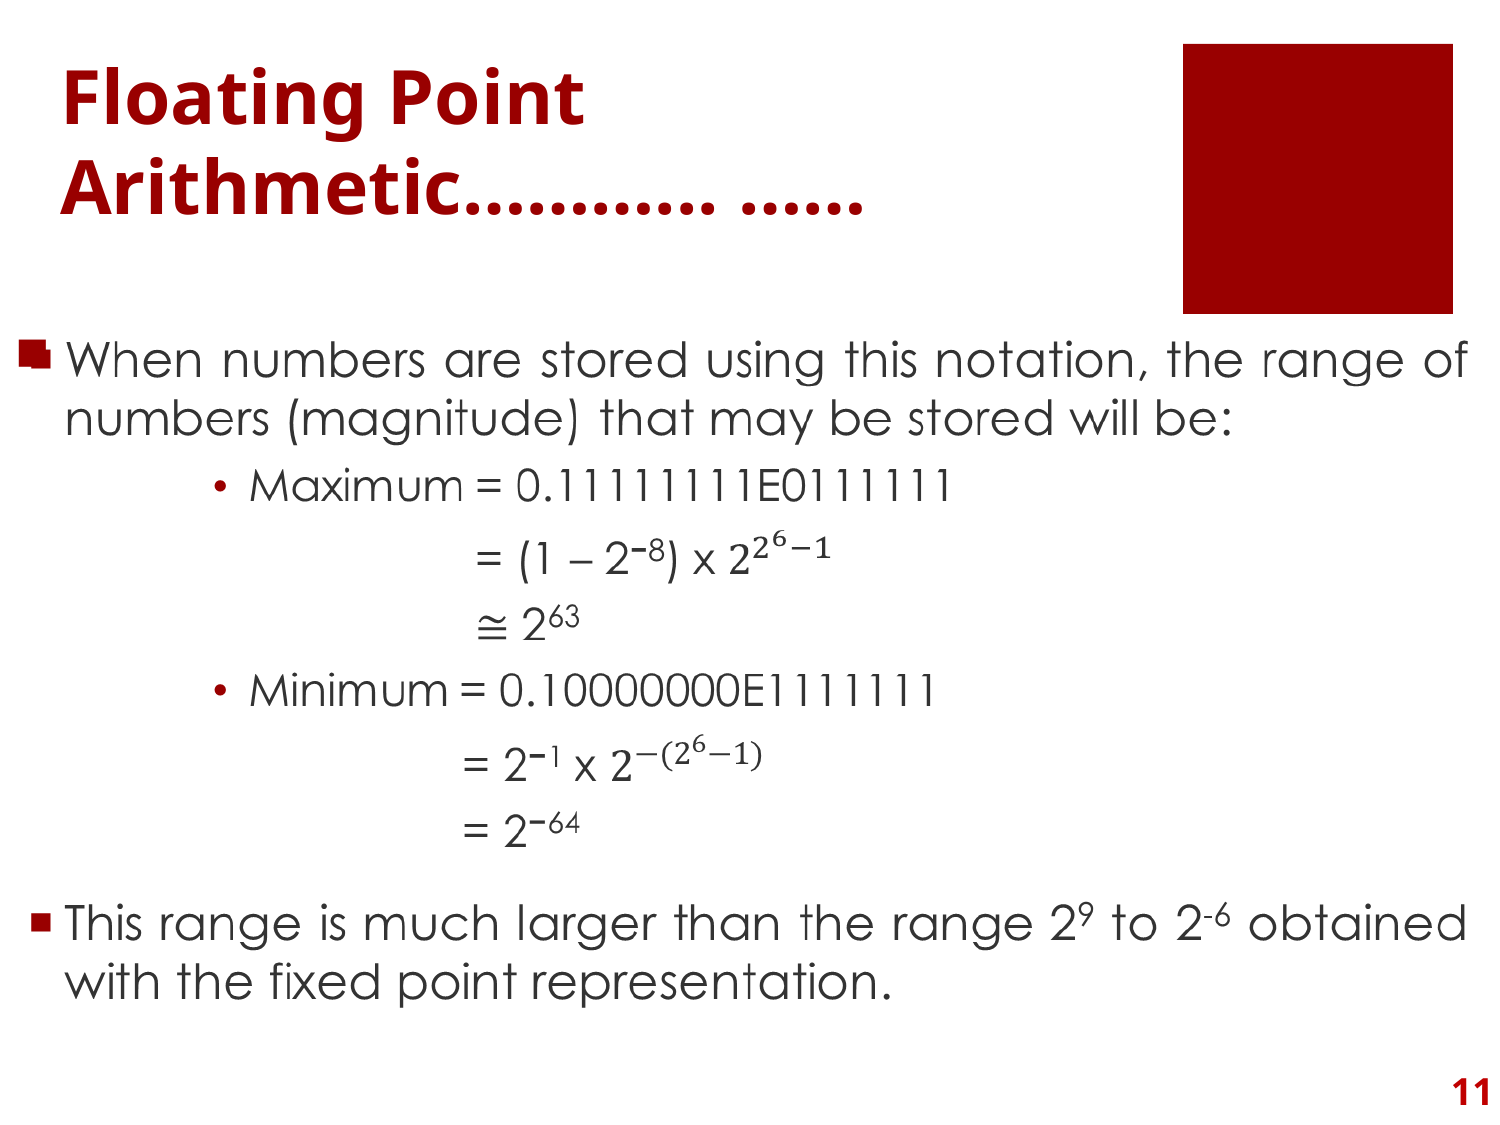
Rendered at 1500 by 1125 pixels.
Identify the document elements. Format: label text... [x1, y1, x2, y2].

text_box ‹#› [1448, 1063, 1497, 1124]
list [0, 313, 1497, 1038]
title Floating Point Arithmetic………... …… [45, 49, 1179, 237]
